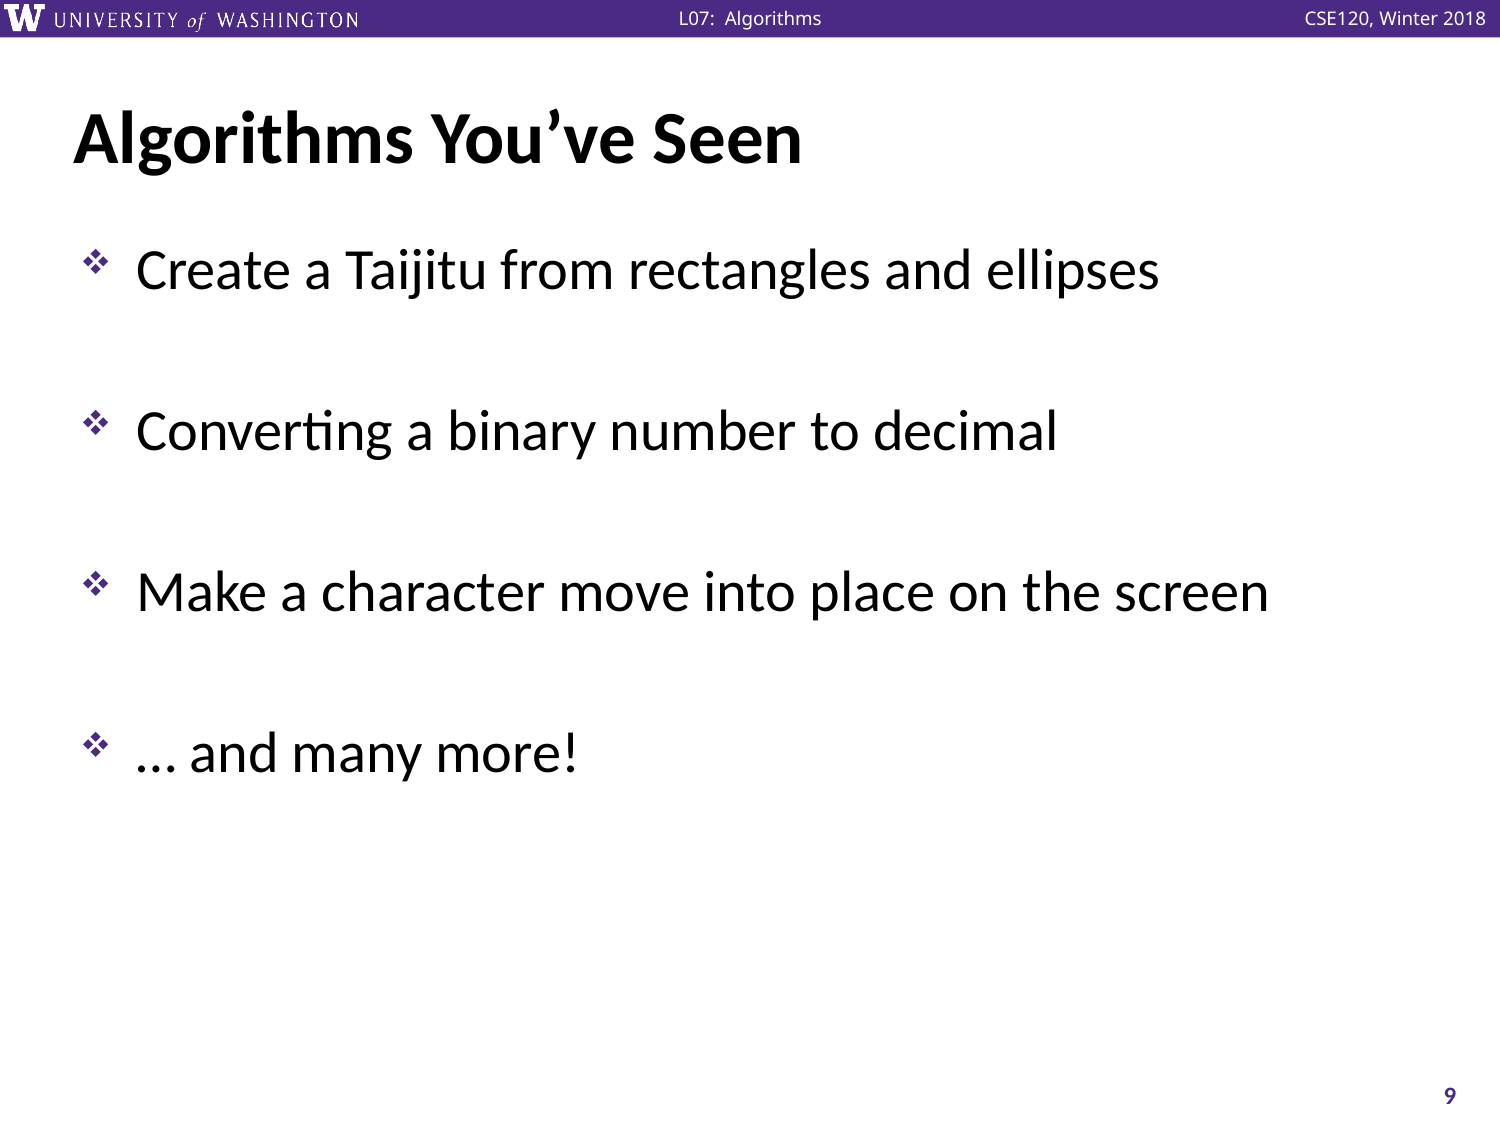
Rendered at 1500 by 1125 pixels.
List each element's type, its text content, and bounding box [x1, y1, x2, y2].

slide_number 9 [1400, 1065, 1500, 1125]
list Create a Taijitu from rectangles and ellipses Converting a binary number to decimal Make a character move into place on the screen … and many more! [64, 223, 1438, 1040]
picture [4, 4, 358, 32]
title Algorithms You’ve Seen [58, 71, 1438, 197]
